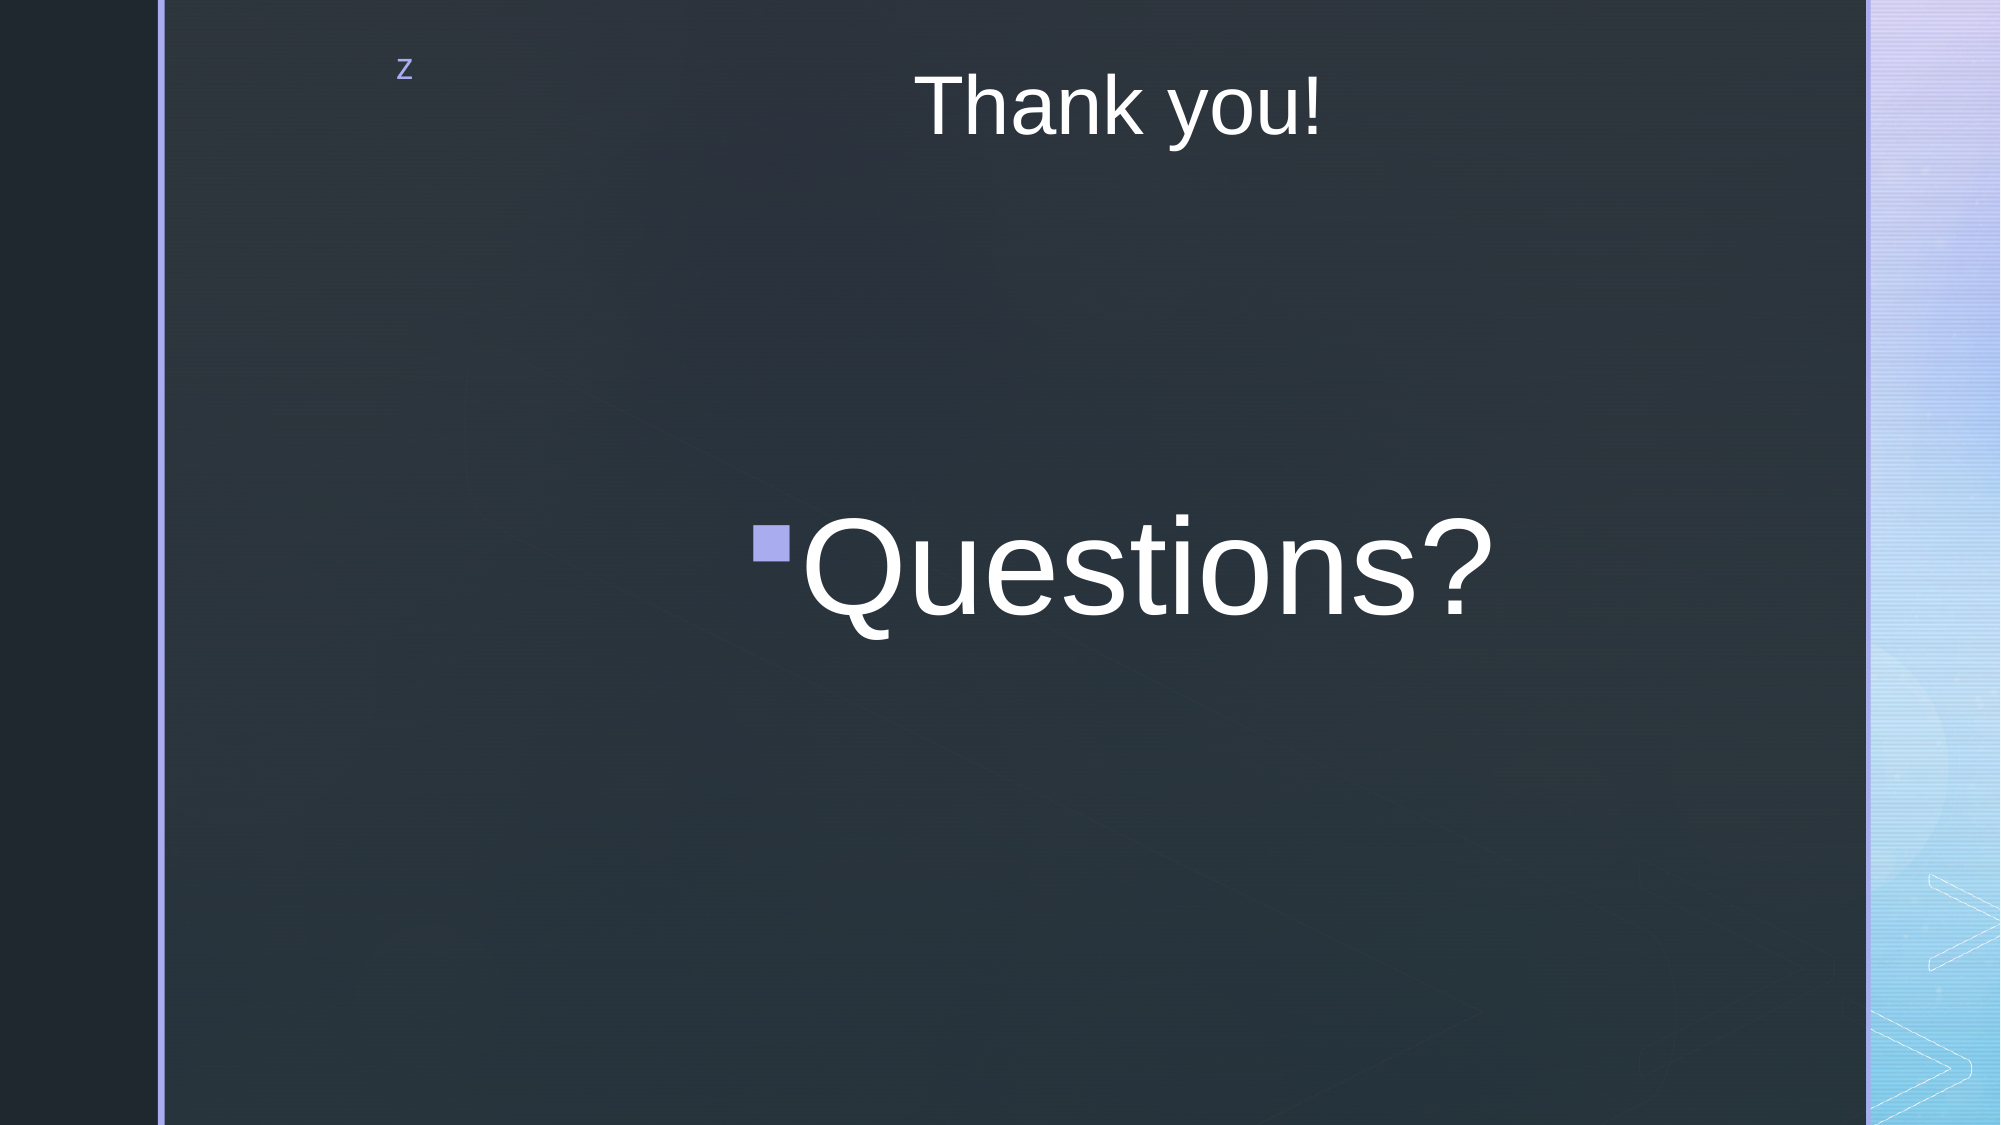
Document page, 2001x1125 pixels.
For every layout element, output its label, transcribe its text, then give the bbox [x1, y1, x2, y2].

title Thank you! [428, 53, 1811, 161]
picture [1871, 0, 2001, 1125]
list Questions? [719, 436, 1520, 689]
